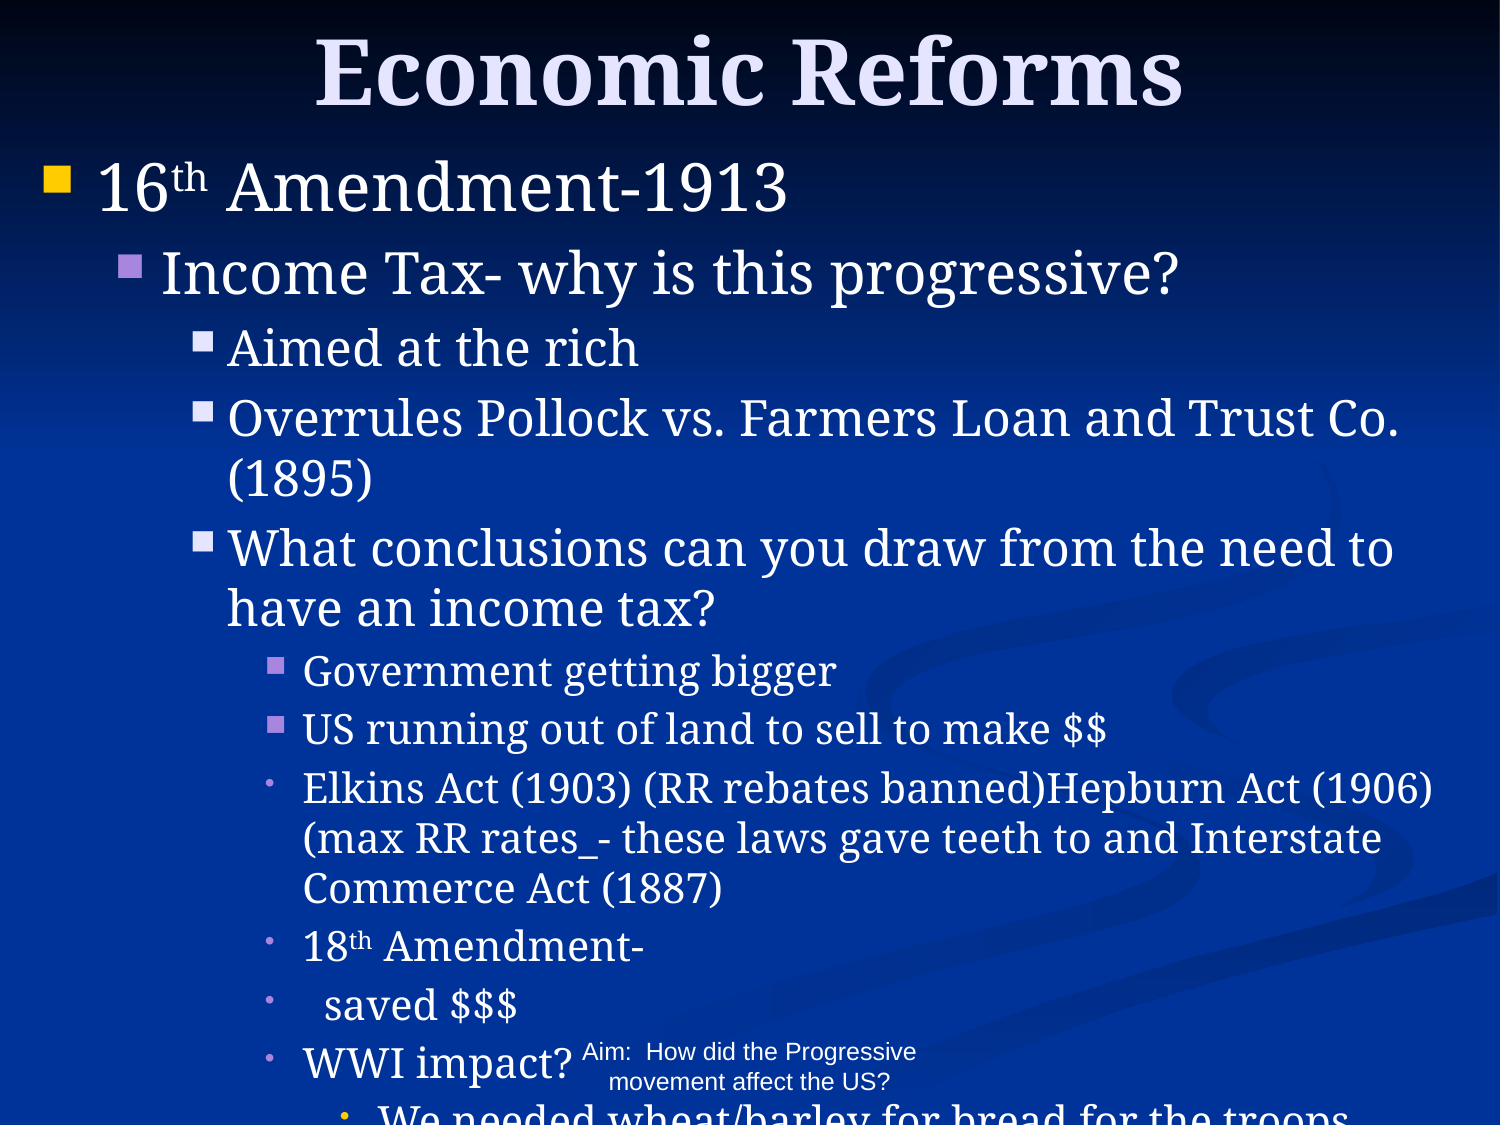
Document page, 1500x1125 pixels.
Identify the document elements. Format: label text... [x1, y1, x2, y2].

footer Aim: How did the Progressive movement affect the US? [512, 1024, 988, 1104]
list 16th Amendment-1913 Income Tax- why is this progressive? Aimed at the rich Overrules Pollock vs. Farmers Loan and Trust Co. (1895) What conclusions can you draw from the need to have an income tax? Government getting bigger US running out of land to sell to make $$ Elkins Act (1903) (RR rebates banned)Hepburn Act (1906)(max RR rates_- these laws gave teeth to and Interstate Commerce Act (1887) 18th Amendment- saved $$$ WWI impact? We needed wheat/barley for bread for the troops [24, 137, 1476, 1101]
title Economic Reforms [74, 12, 1426, 126]
